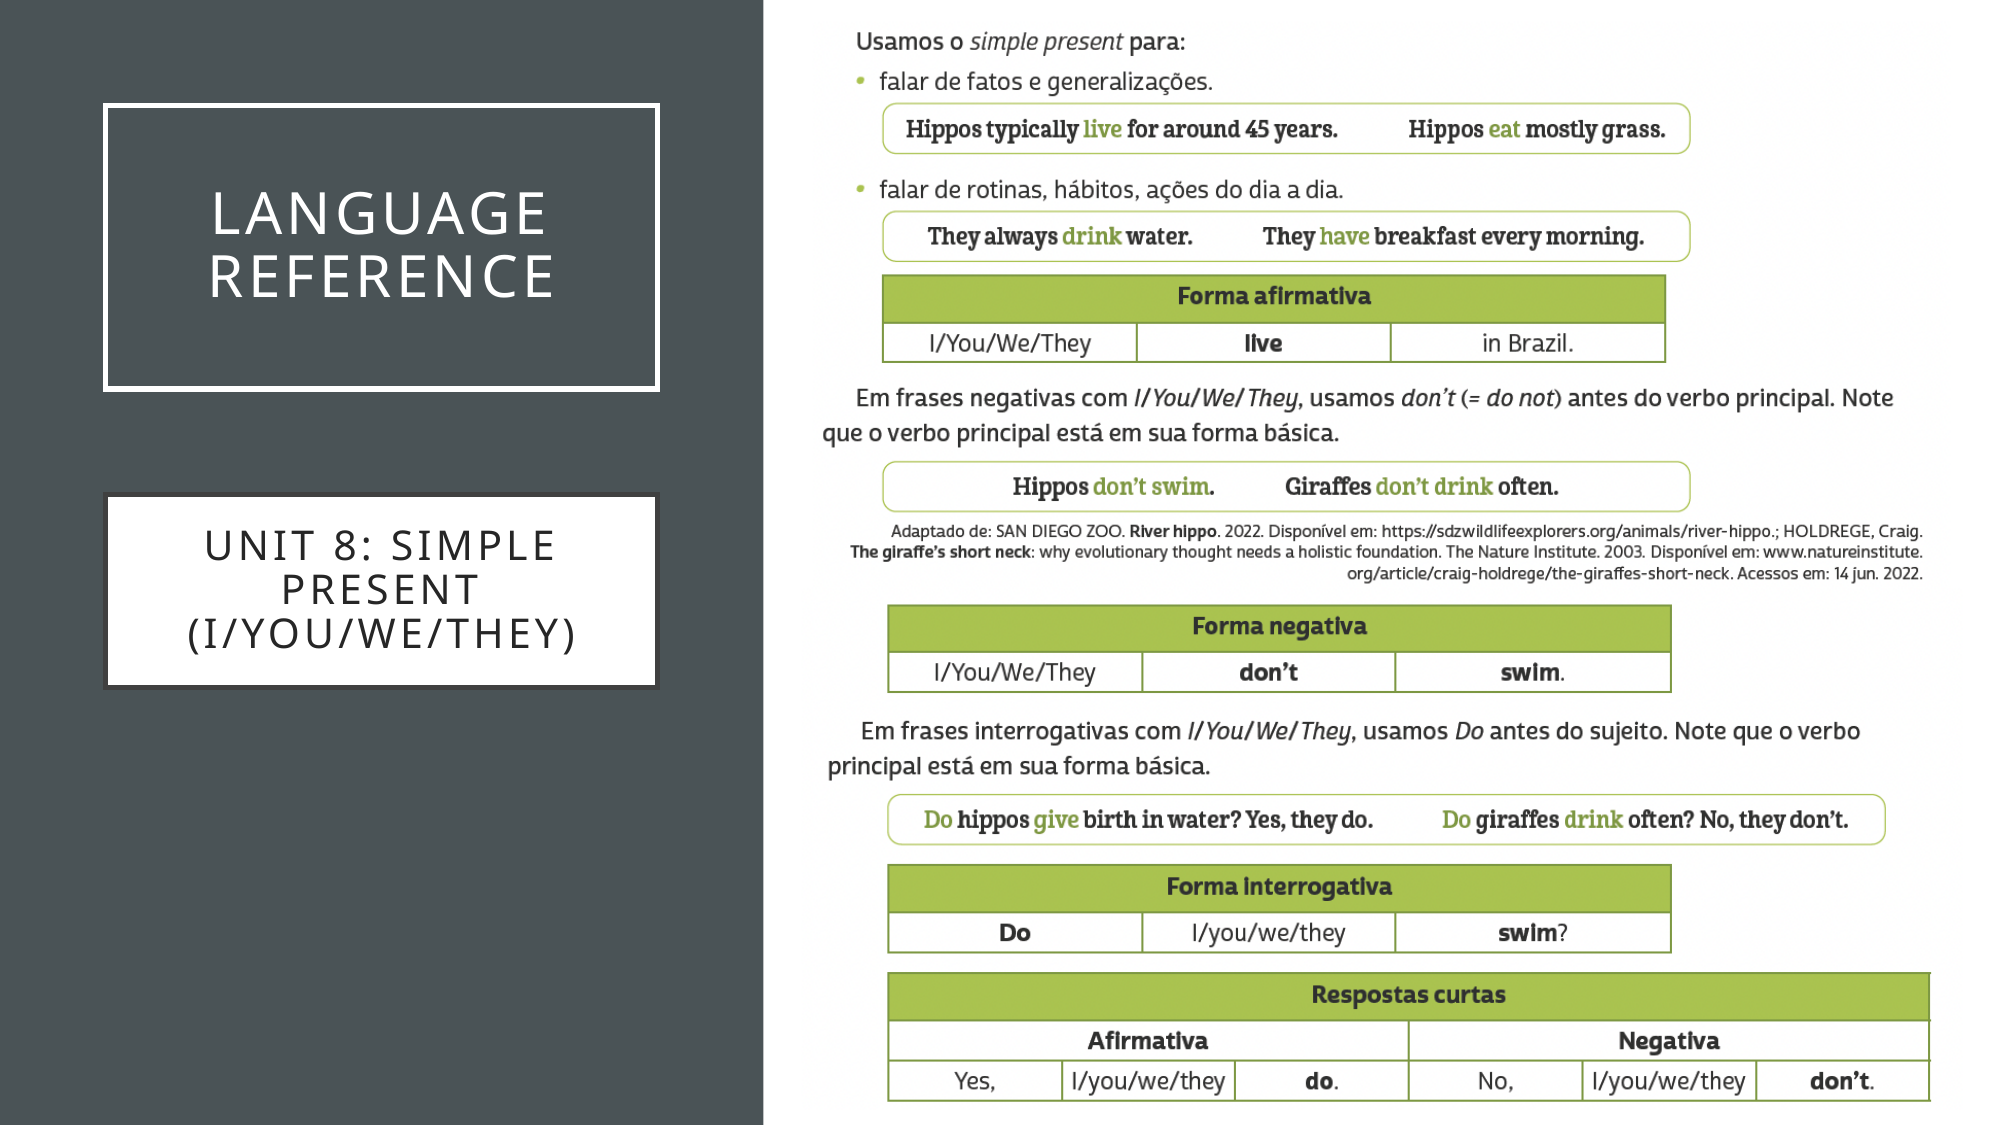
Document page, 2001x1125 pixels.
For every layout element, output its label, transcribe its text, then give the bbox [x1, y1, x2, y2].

picture [801, 21, 1963, 1110]
text_box [764, 0, 2000, 1125]
text_box Unit 8: simple present (i/you/we/they) [105, 494, 658, 688]
title LANGUAGE REFERENCE [103, 103, 660, 392]
text_box [0, 0, 764, 1125]
